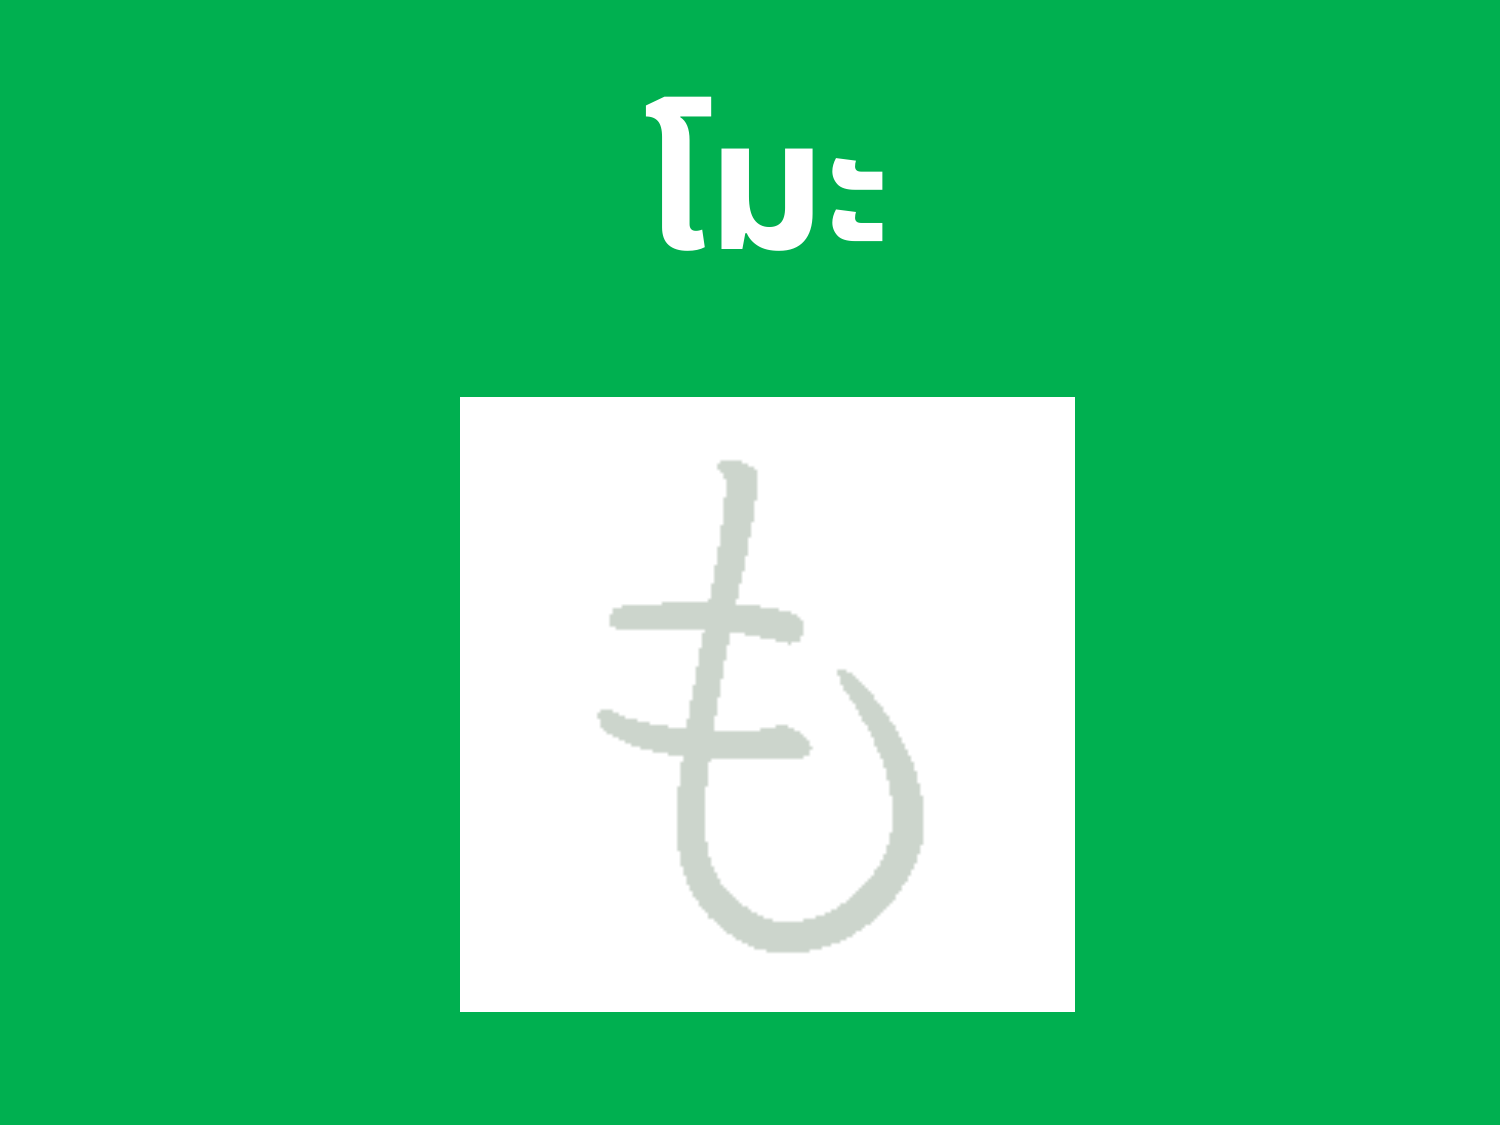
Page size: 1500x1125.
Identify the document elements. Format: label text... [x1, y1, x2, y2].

text_box โมะ [628, 58, 906, 294]
picture [459, 396, 1075, 1012]
